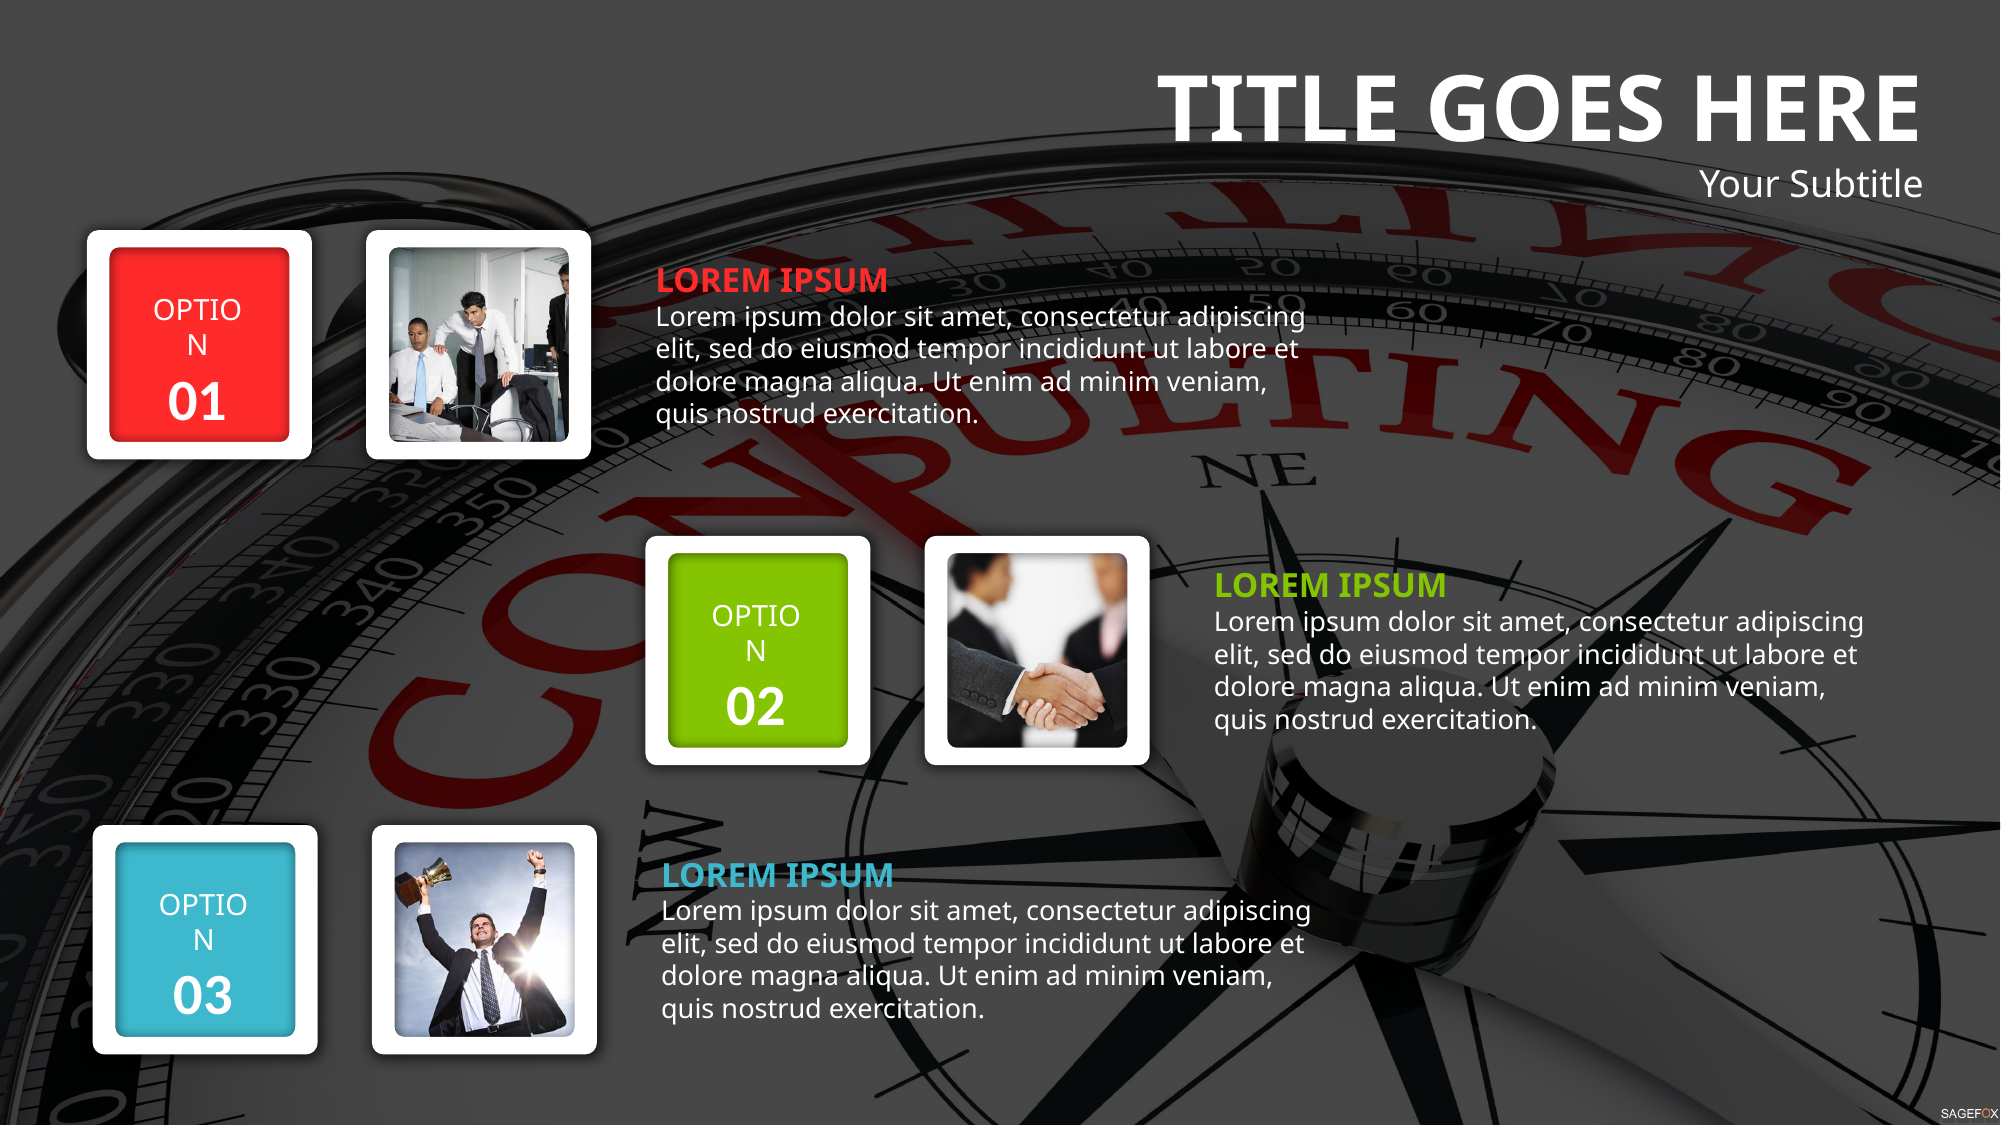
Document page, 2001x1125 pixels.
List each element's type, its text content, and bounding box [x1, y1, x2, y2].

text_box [371, 825, 597, 1055]
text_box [366, 230, 592, 460]
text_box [86, 230, 312, 460]
text_box TITLE GOES HERE Your Subtitle [1035, 42, 1939, 212]
picture [0, 0, 2001, 1125]
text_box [924, 535, 1150, 766]
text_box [645, 535, 871, 766]
text_box LOREM IPSUM Lorem ipsum dolor sit amet, consectetur adipiscing elit, sed do eiusmod tempor incididunt ut labore et dolore magna aliqua. Ut enim ad minim veniam, quis nostrud exercitation. [651, 848, 1336, 1029]
text_box LOREM IPSUM Lorem ipsum dolor sit amet, consectetur adipiscing elit, sed do eiusmod tempor incididunt ut labore et dolore magna aliqua. Ut enim ad minim veniam, quis nostrud exercitation. [1204, 559, 1889, 740]
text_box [92, 825, 318, 1055]
text_box LOREM IPSUM Lorem ipsum dolor sit amet, consectetur adipiscing elit, sed do eiusmod tempor incididunt ut labore et dolore magna aliqua. Ut enim ad minim veniam, quis nostrud exercitation. [645, 253, 1330, 434]
